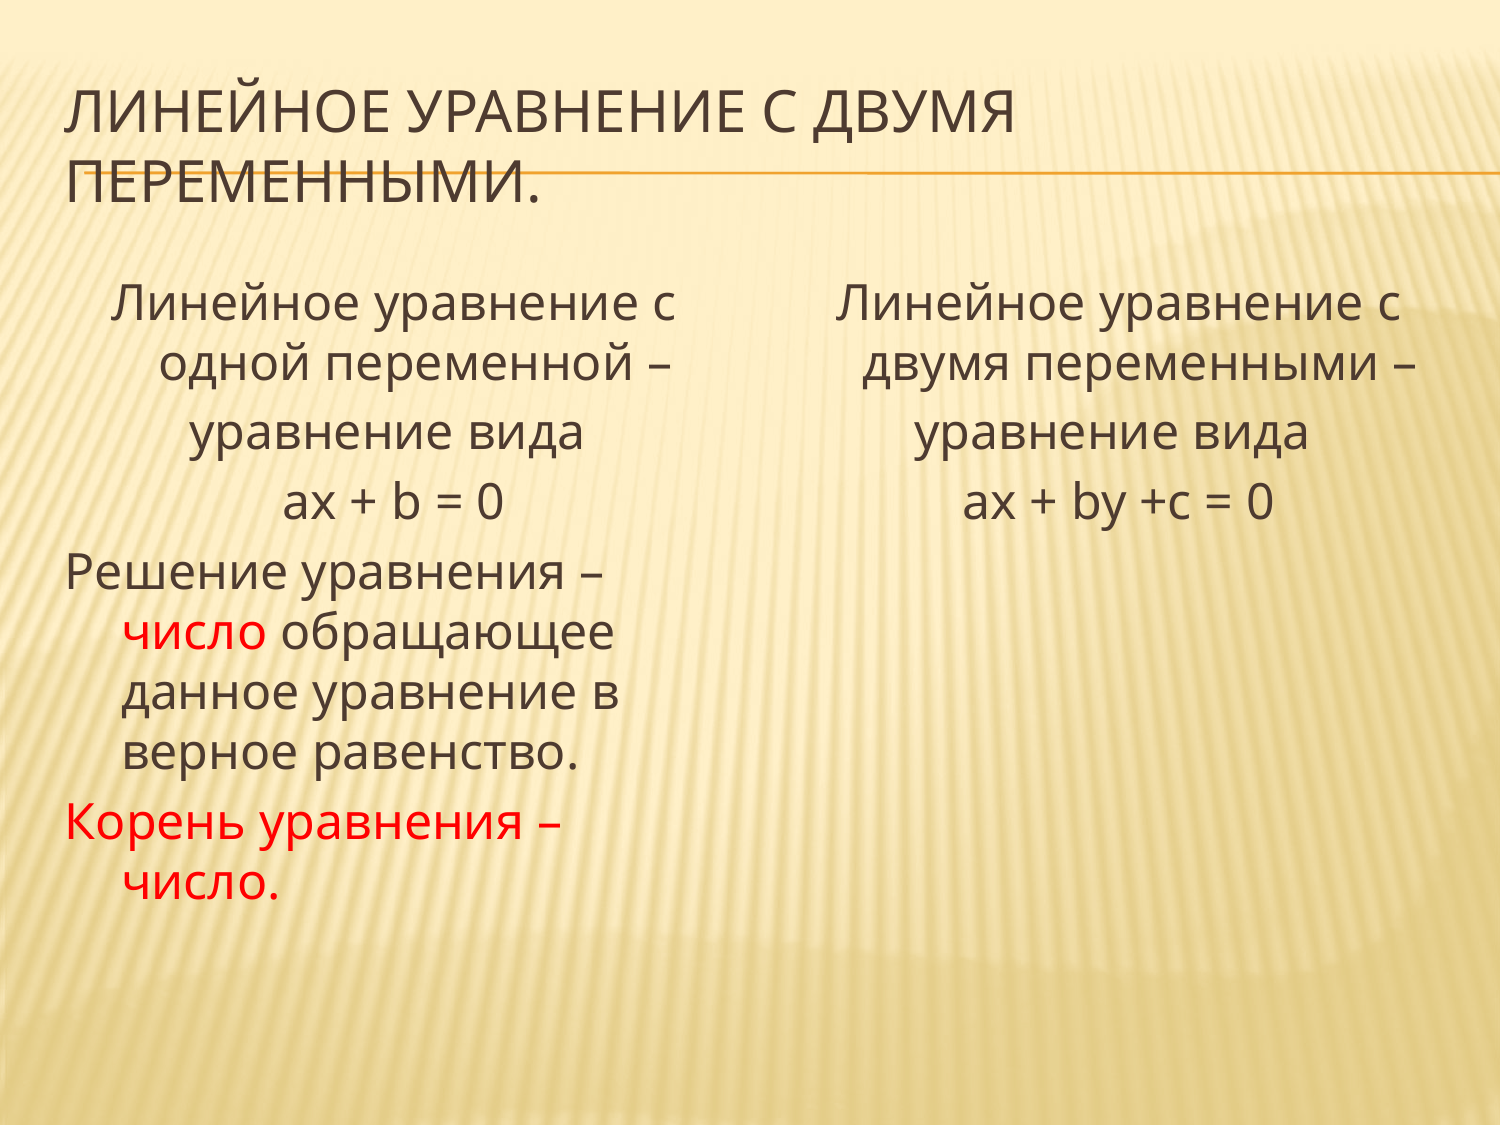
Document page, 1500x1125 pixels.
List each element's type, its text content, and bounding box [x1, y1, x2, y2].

title Линейное уравнение с двумя переменными. [49, 75, 1475, 213]
list Линейное уравнение с одной переменной – уравнение вида ax + b = 0 Решение уравнения – число обращающее данное уравнение в верное равенство. Корень уравнения – число. [50, 262, 738, 1038]
list Линейное уравнение с двумя переменными – уравнение вида ax + by +c = 0 [762, 262, 1475, 1038]
